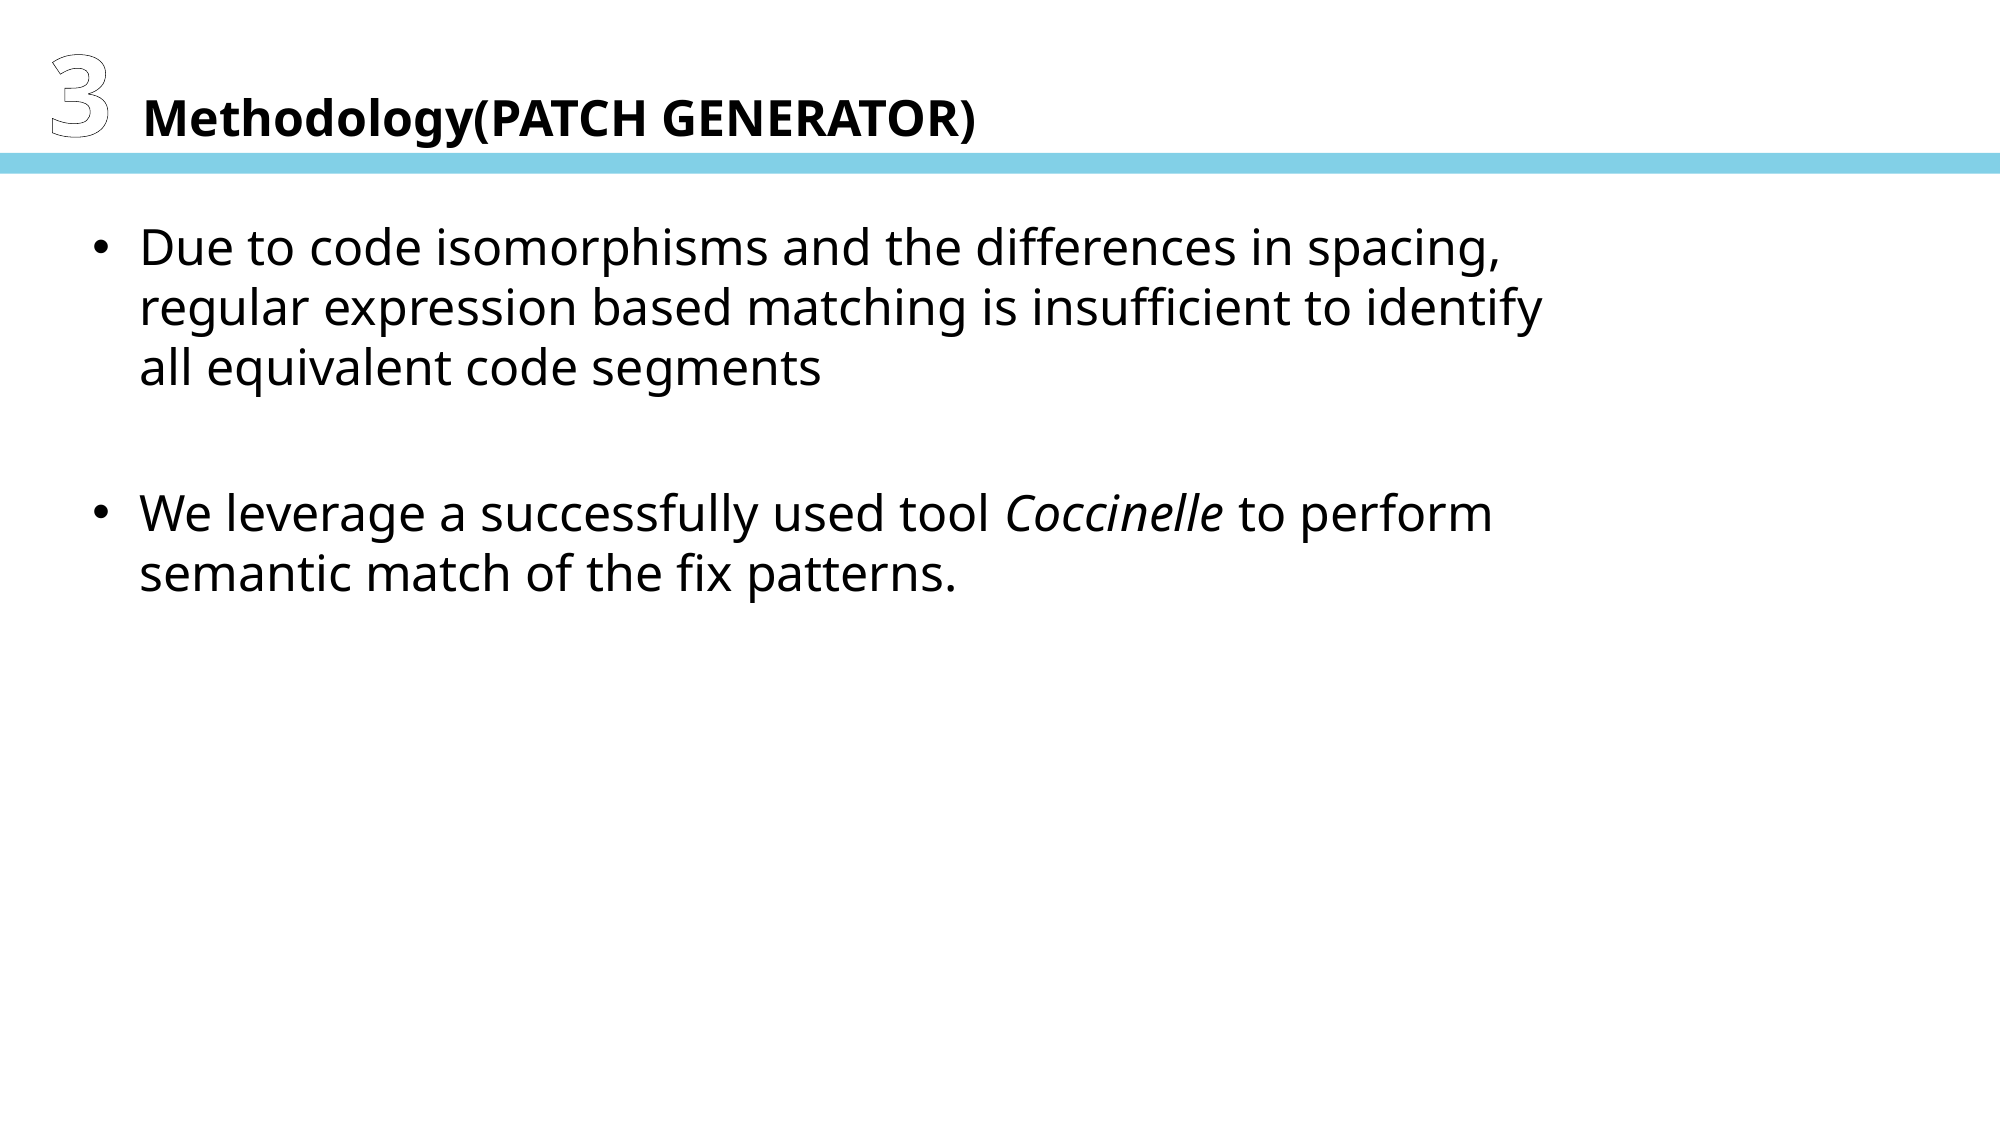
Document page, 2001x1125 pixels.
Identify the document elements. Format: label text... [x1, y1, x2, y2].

text_box Due to code isomorphisms and the differences in spacing, regular expression based matching is insufficient to identify all equivalent code segments We leverage a successfully used tool Coccinelle to perform semantic match of the fix patterns. [77, 208, 1564, 609]
text_box 3 Methodology(PATCH GENERATOR) [33, 16, 992, 166]
text_box [0, 152, 2000, 175]
